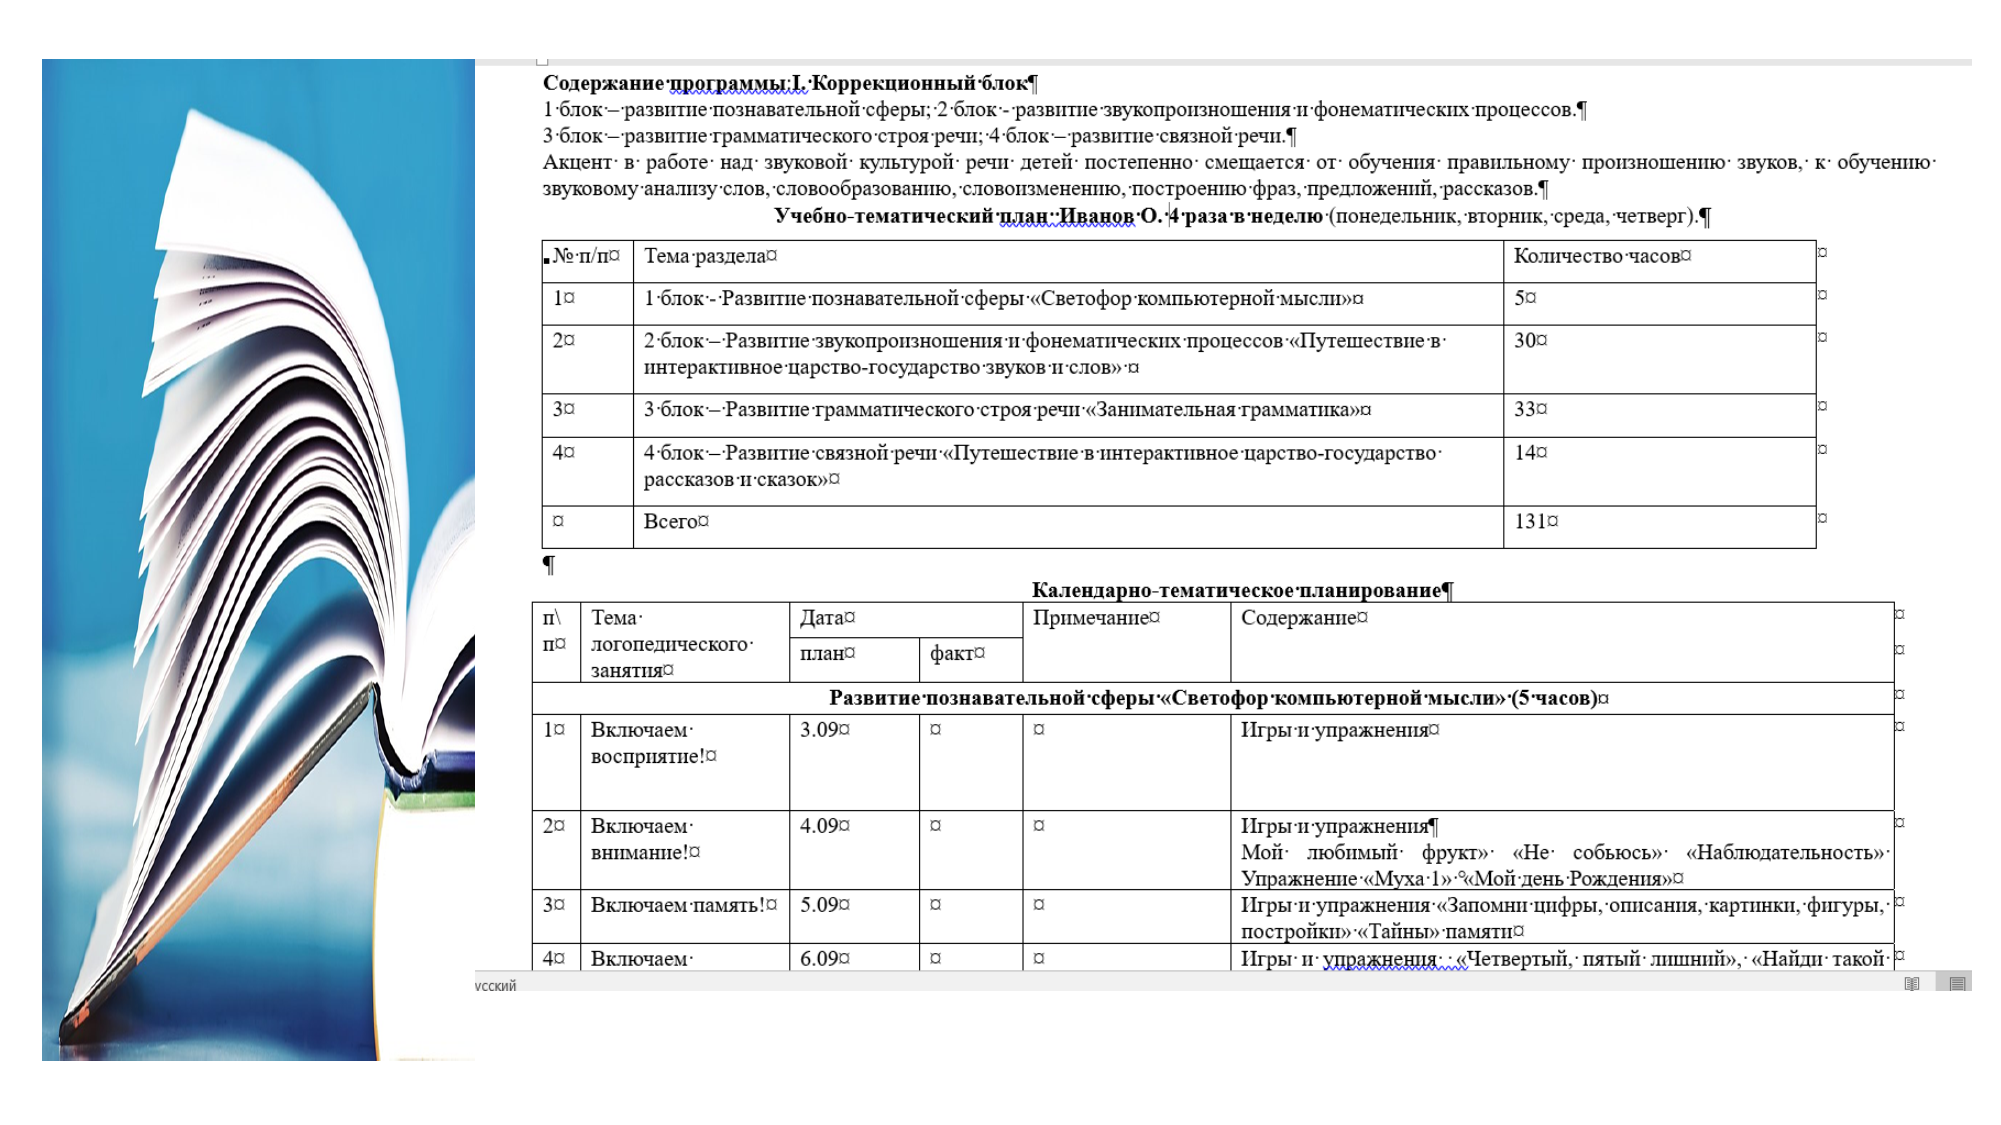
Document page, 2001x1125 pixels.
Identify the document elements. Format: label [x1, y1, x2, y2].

list [475, 59, 1971, 991]
picture [42, 59, 475, 1061]
